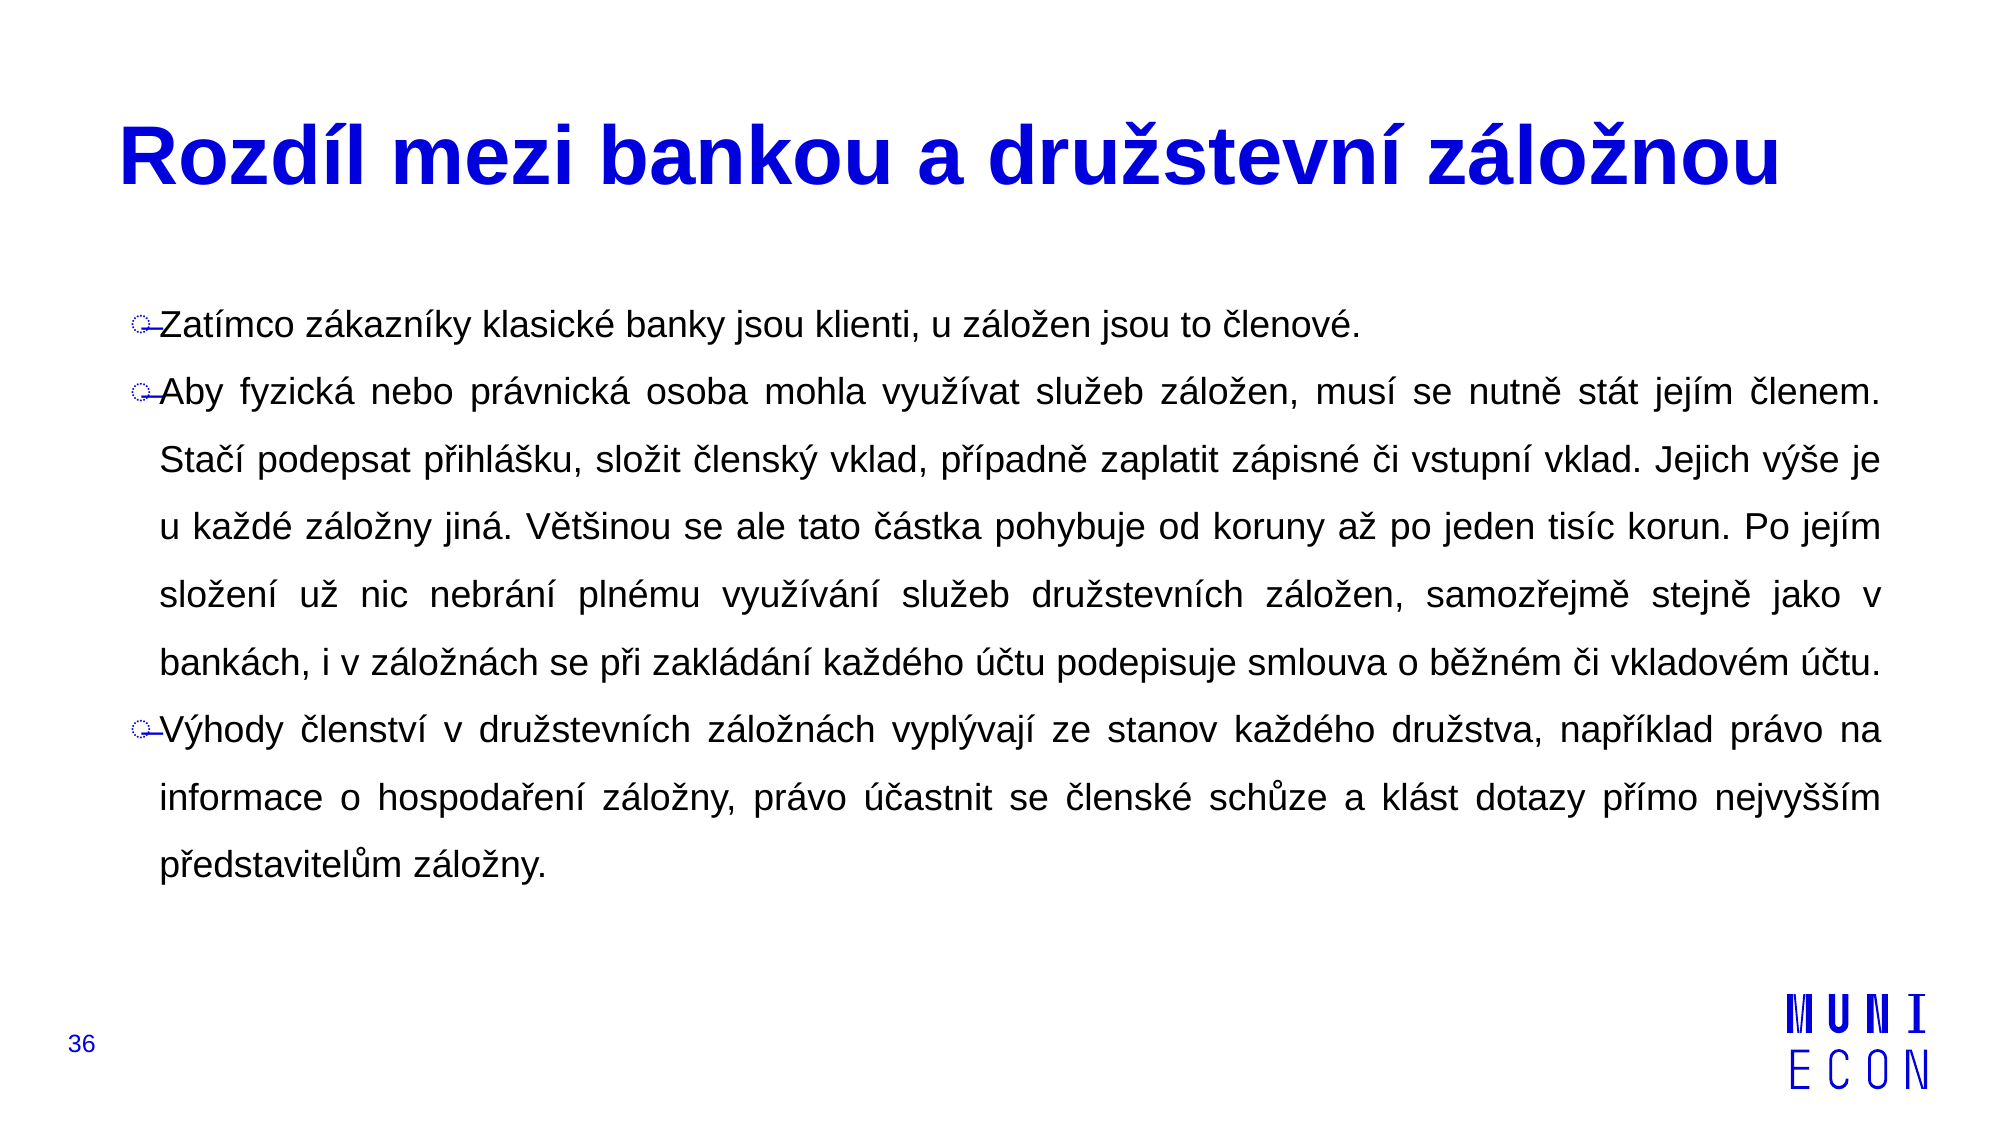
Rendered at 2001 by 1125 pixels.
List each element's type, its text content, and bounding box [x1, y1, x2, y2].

slide_number 36 [67, 1021, 110, 1063]
title Rozdíl mezi bankou a družstevní záložnou [118, 118, 1883, 193]
list Zatímco zákazníky klasické banky jsou klienti, u záložen jsou to členové. Aby fyzická nebo právnická osoba mohla využívat služeb záložen, musí se nutně stát jejím členem. Stačí podepsat přihlášku, složit členský vklad, případně zaplatit zápisné či vstupní vklad. Jejich výše je u každé záložny jiná. Většinou se ale tato částka pohybuje od koruny až po jeden tisíc korun. Po jejím složení už nic nebrání plnému využívání služeb družstevních záložen, samozřejmě stejně jako v bankách, i v záložnách se při zakládání každého účtu podepisuje smlouva o běžném či vkladovém účtu. Výhody členství v družstevních záložnách vyplývají ze stanov každého družstva, například právo na informace o hospodaření záložny, právo účastnit se členské schůze a klást dotazy přímo nejvyšším představitelům záložny. [118, 277, 1883, 957]
